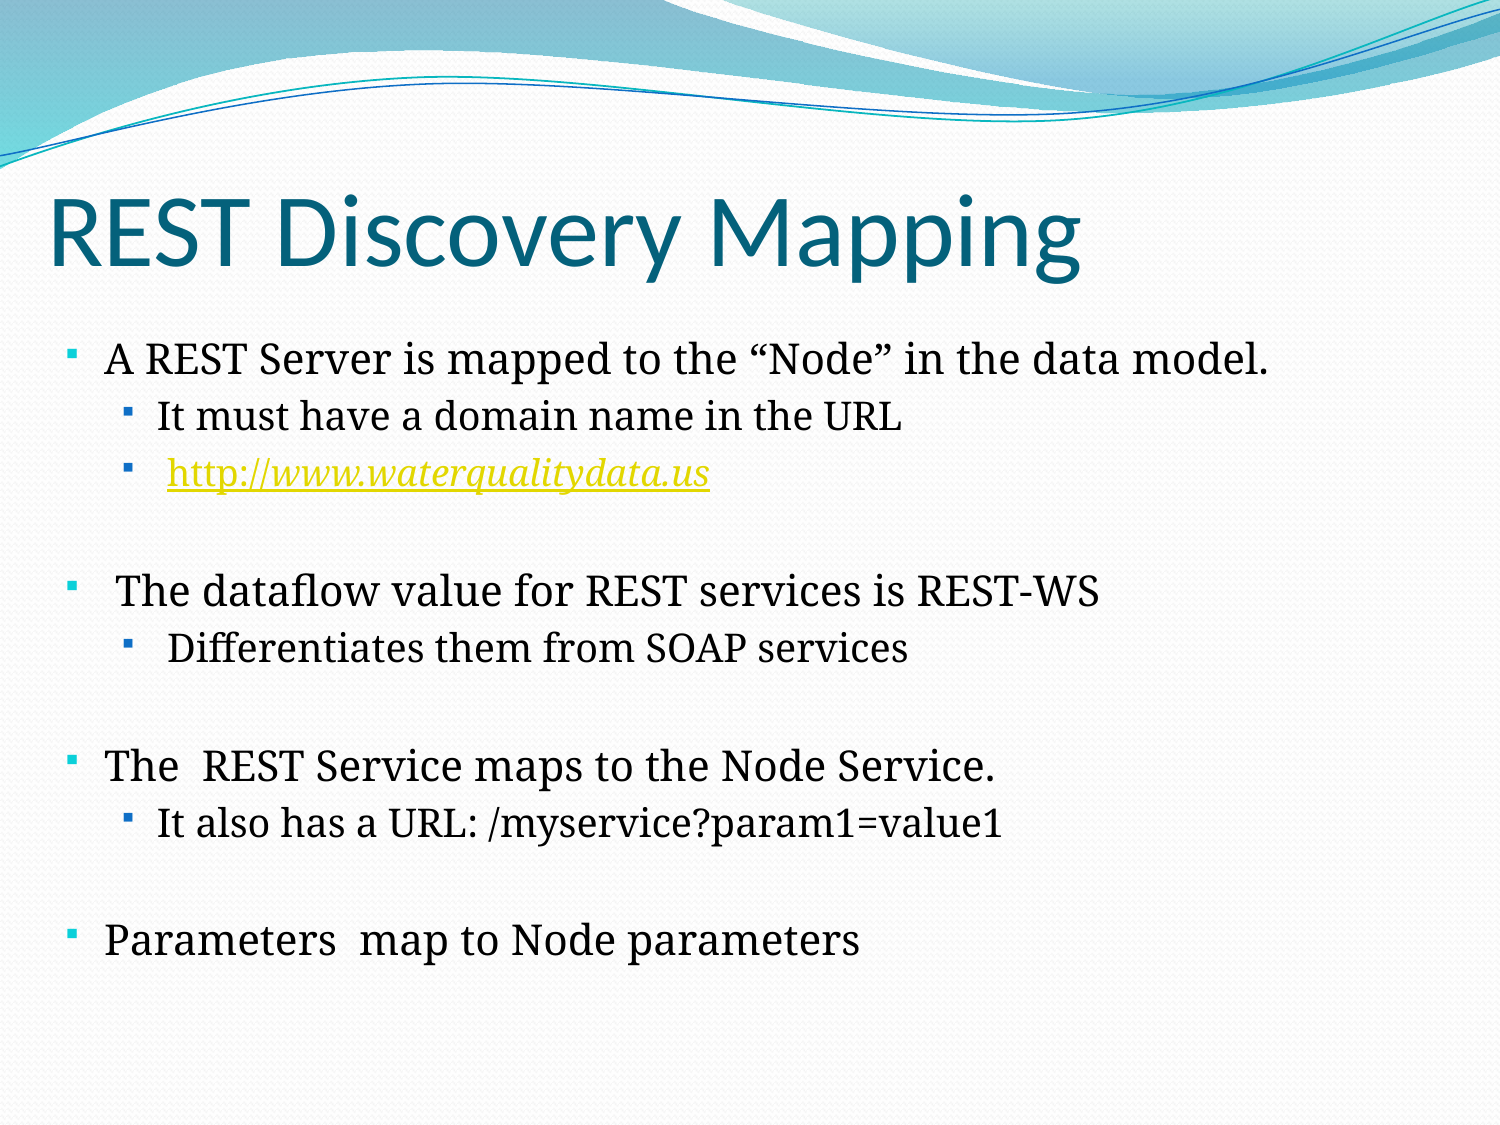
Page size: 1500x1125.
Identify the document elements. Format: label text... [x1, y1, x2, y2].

title REST Discovery Mapping [0, 99, 1475, 288]
list A REST Server is mapped to the “Node” in the data model. It must have a domain name in the URL http://www.waterqualitydata.us The dataflow value for REST services is REST-WS Differentiates them from SOAP services The REST Service maps to the Node Service. It also has a URL: /myservice?param1=value1 Parameters map to Node parameters [50, 324, 1413, 975]
